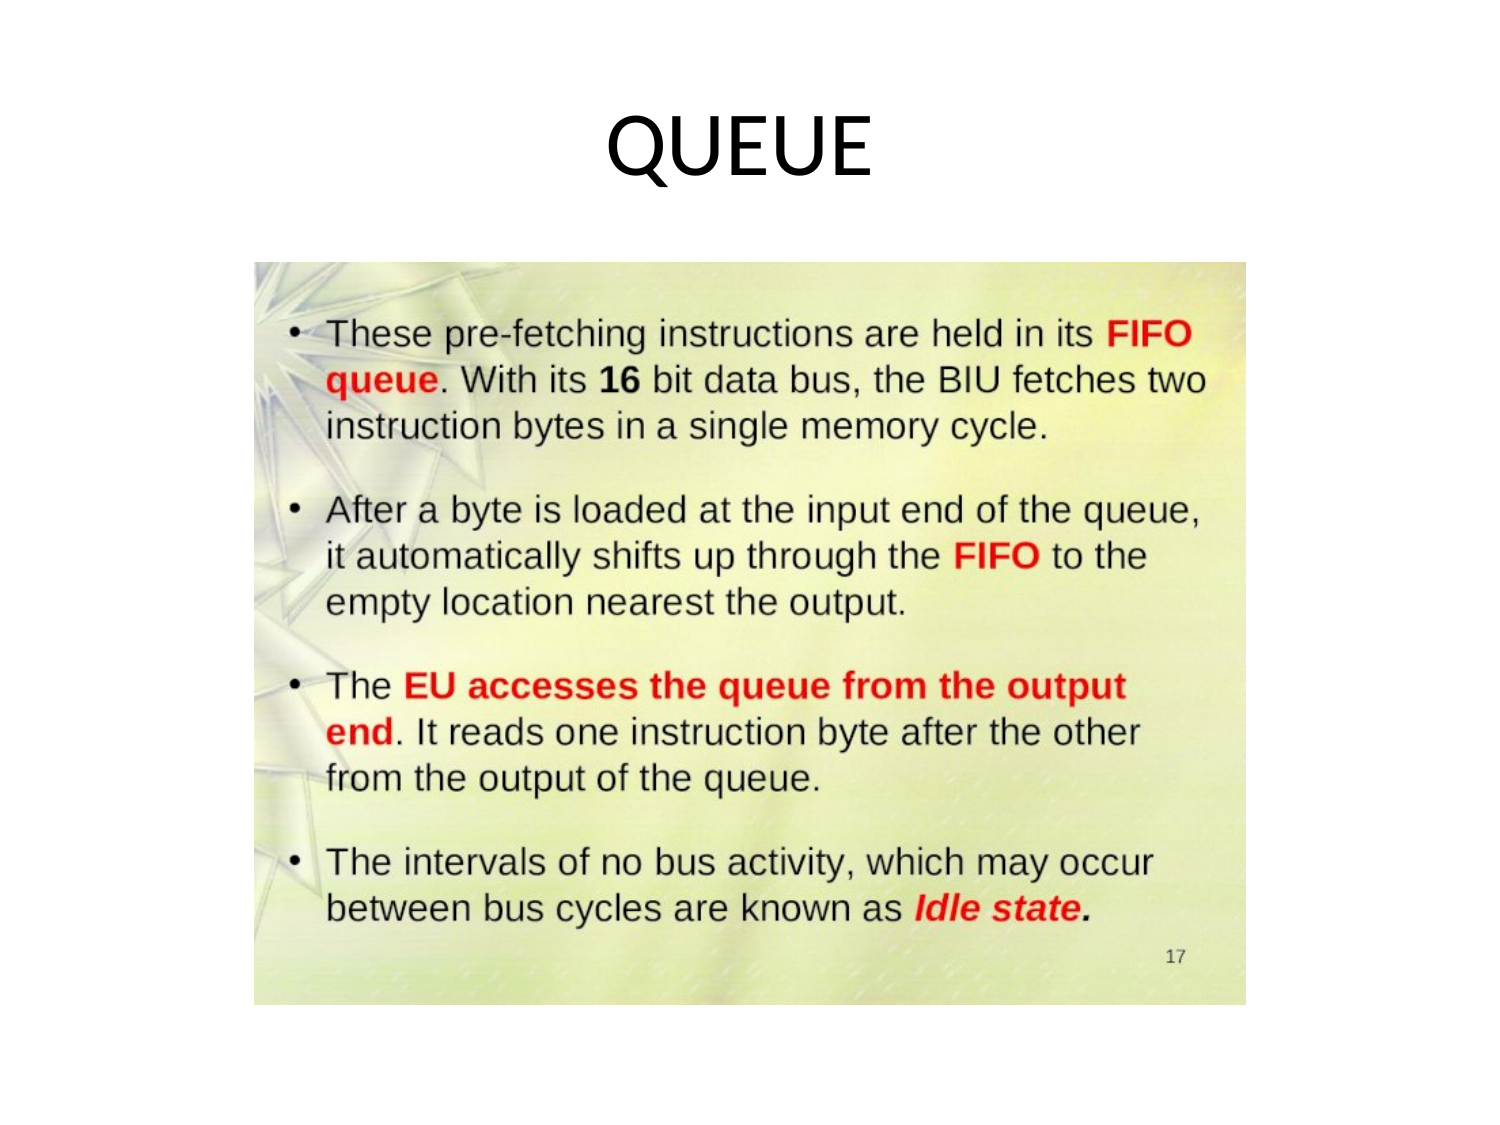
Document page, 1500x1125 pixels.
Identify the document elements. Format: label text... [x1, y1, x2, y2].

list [254, 262, 1246, 1006]
title QUEUE [75, 45, 1425, 233]
